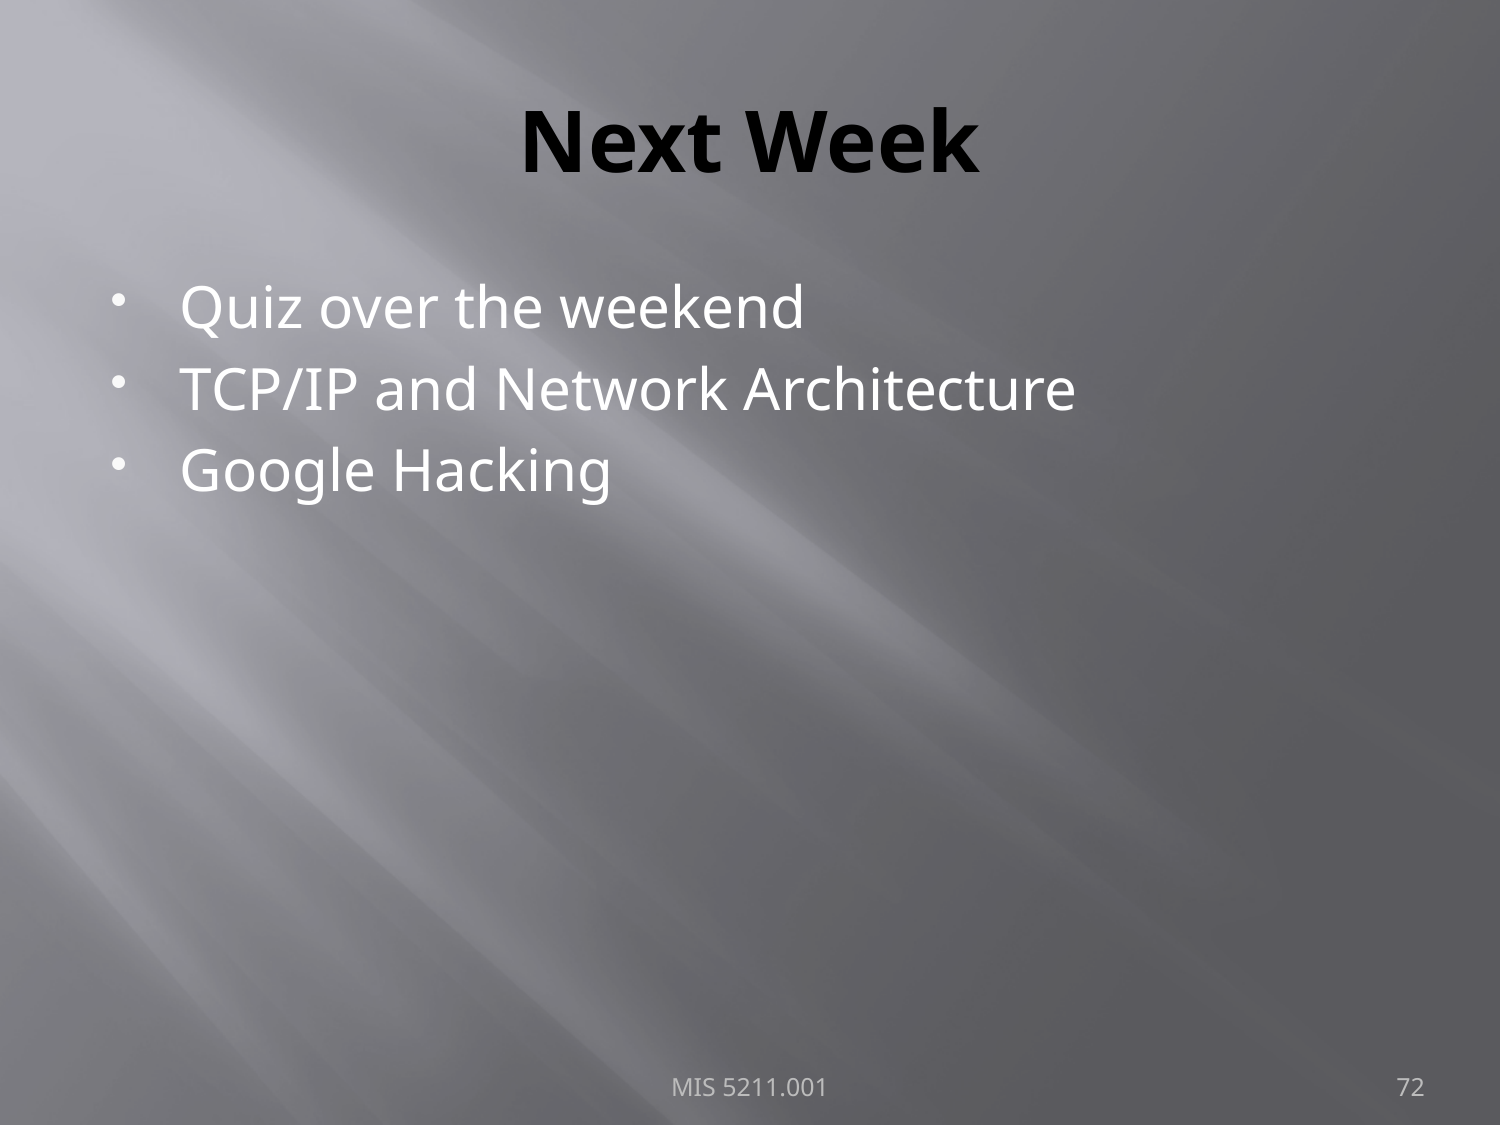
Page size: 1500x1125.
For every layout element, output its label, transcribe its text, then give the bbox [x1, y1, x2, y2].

list Quiz over the weekend TCP/IP and Network Architecture Google Hacking [75, 262, 1425, 1035]
footer MIS 5211.001 [512, 1052, 988, 1113]
slide_number 72 [1299, 1052, 1425, 1113]
title Next Week [75, 45, 1425, 233]
